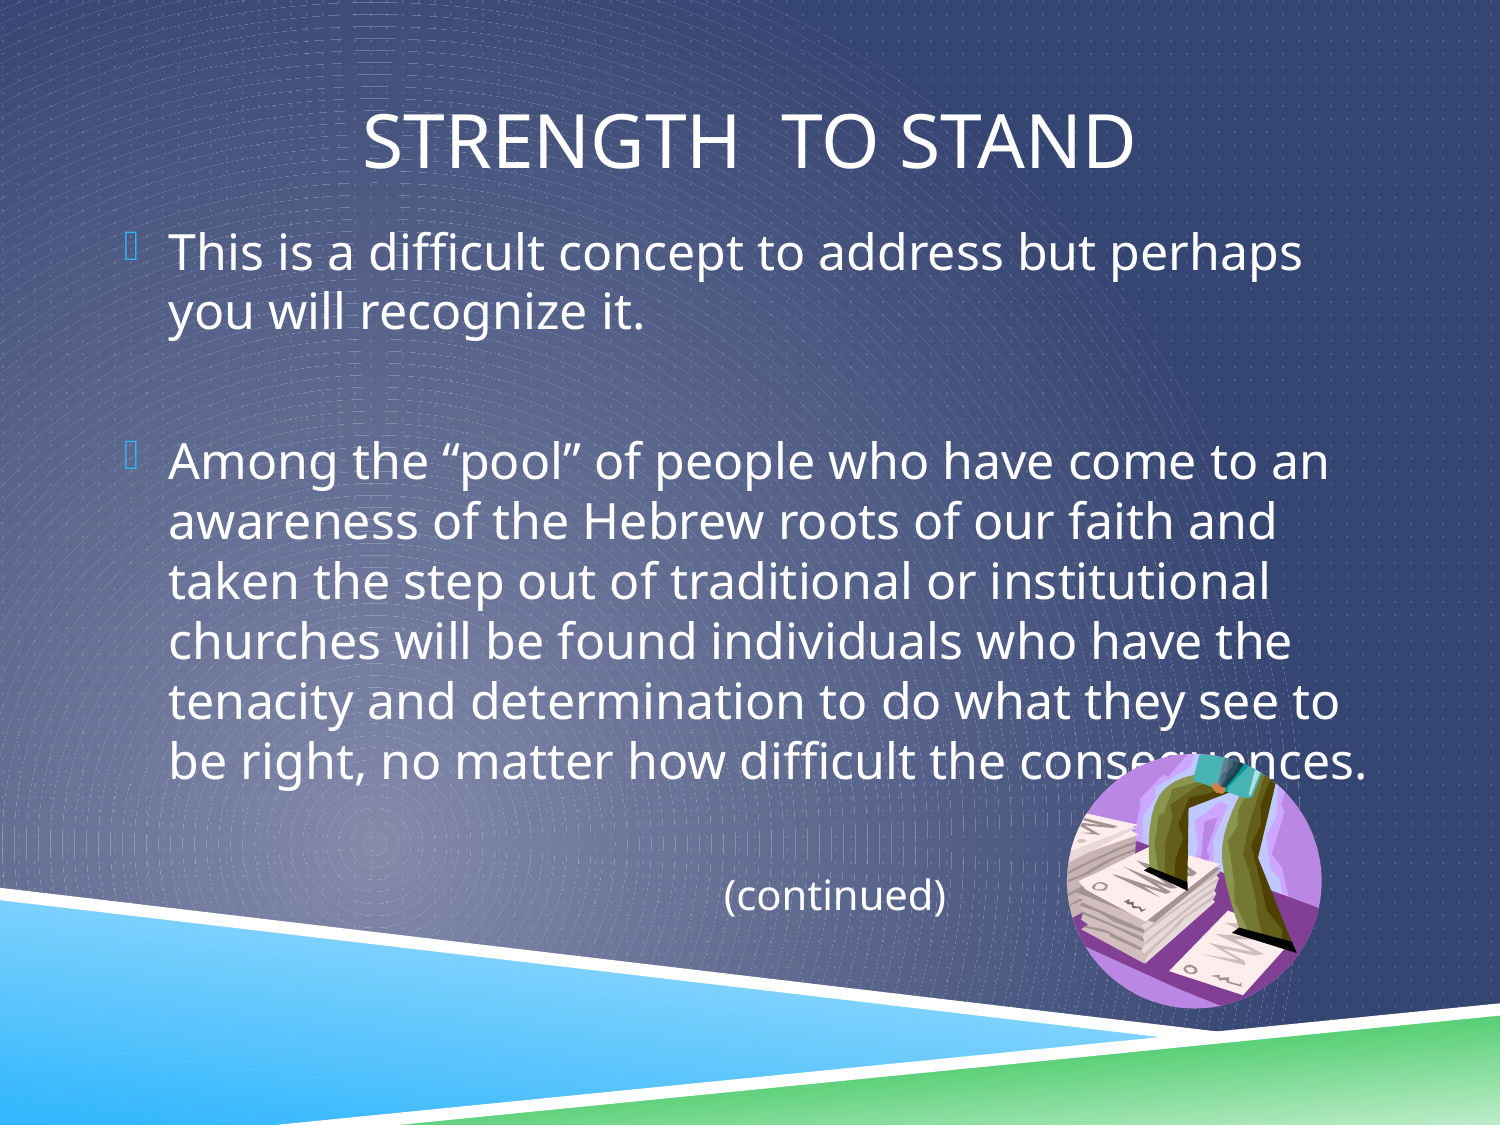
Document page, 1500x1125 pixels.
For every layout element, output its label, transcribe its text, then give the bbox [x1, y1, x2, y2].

title Strength to stand [112, 45, 1388, 212]
list This is a difficult concept to address but perhaps you will recognize it. Among the “pool” of people who have come to an awareness of the Hebrew roots of our faith and taken the step out of traditional or institutional churches will be found individuals who have the tenacity and determination to do what they see to be right, no matter how difficult the consequences. (continued) [112, 212, 1388, 1000]
picture [1062, 749, 1326, 1013]
